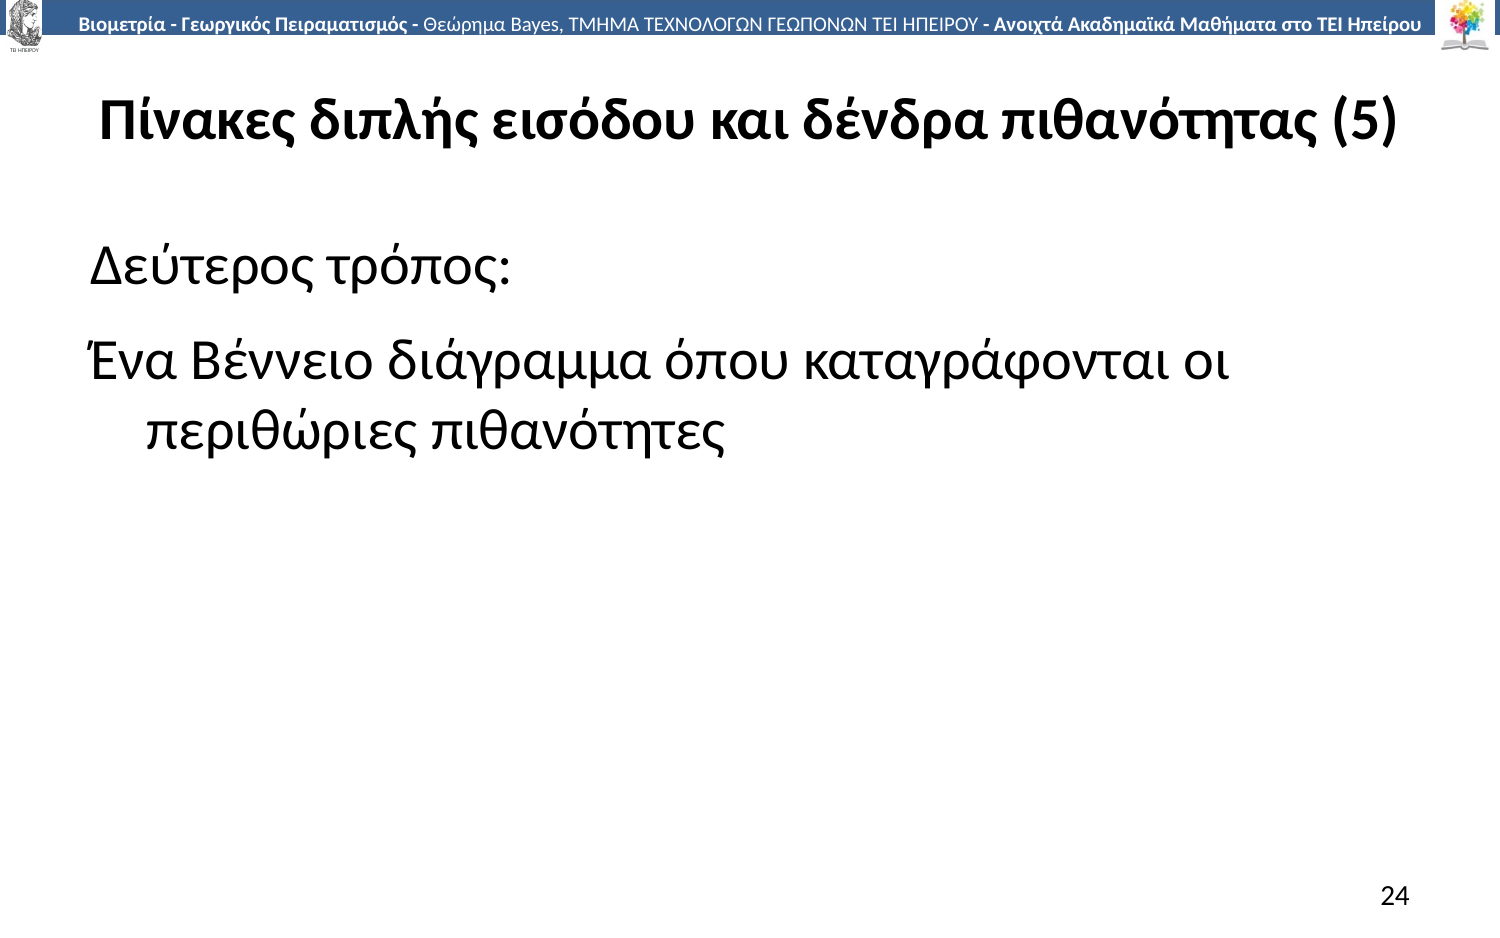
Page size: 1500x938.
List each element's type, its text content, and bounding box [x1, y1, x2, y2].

list Δεύτερος τρόπος: Ένα Βέννειο διάγραμμα όπου καταγράφονται οι περιθώριες πιθανότητες [75, 218, 1425, 838]
slide_number 24 [1074, 868, 1425, 919]
title Πίνακες διπλής εισόδου και δένδρα πιθανότητας (5) [75, 37, 1425, 194]
picture [6, 0, 42, 54]
picture [1435, 0, 1495, 52]
